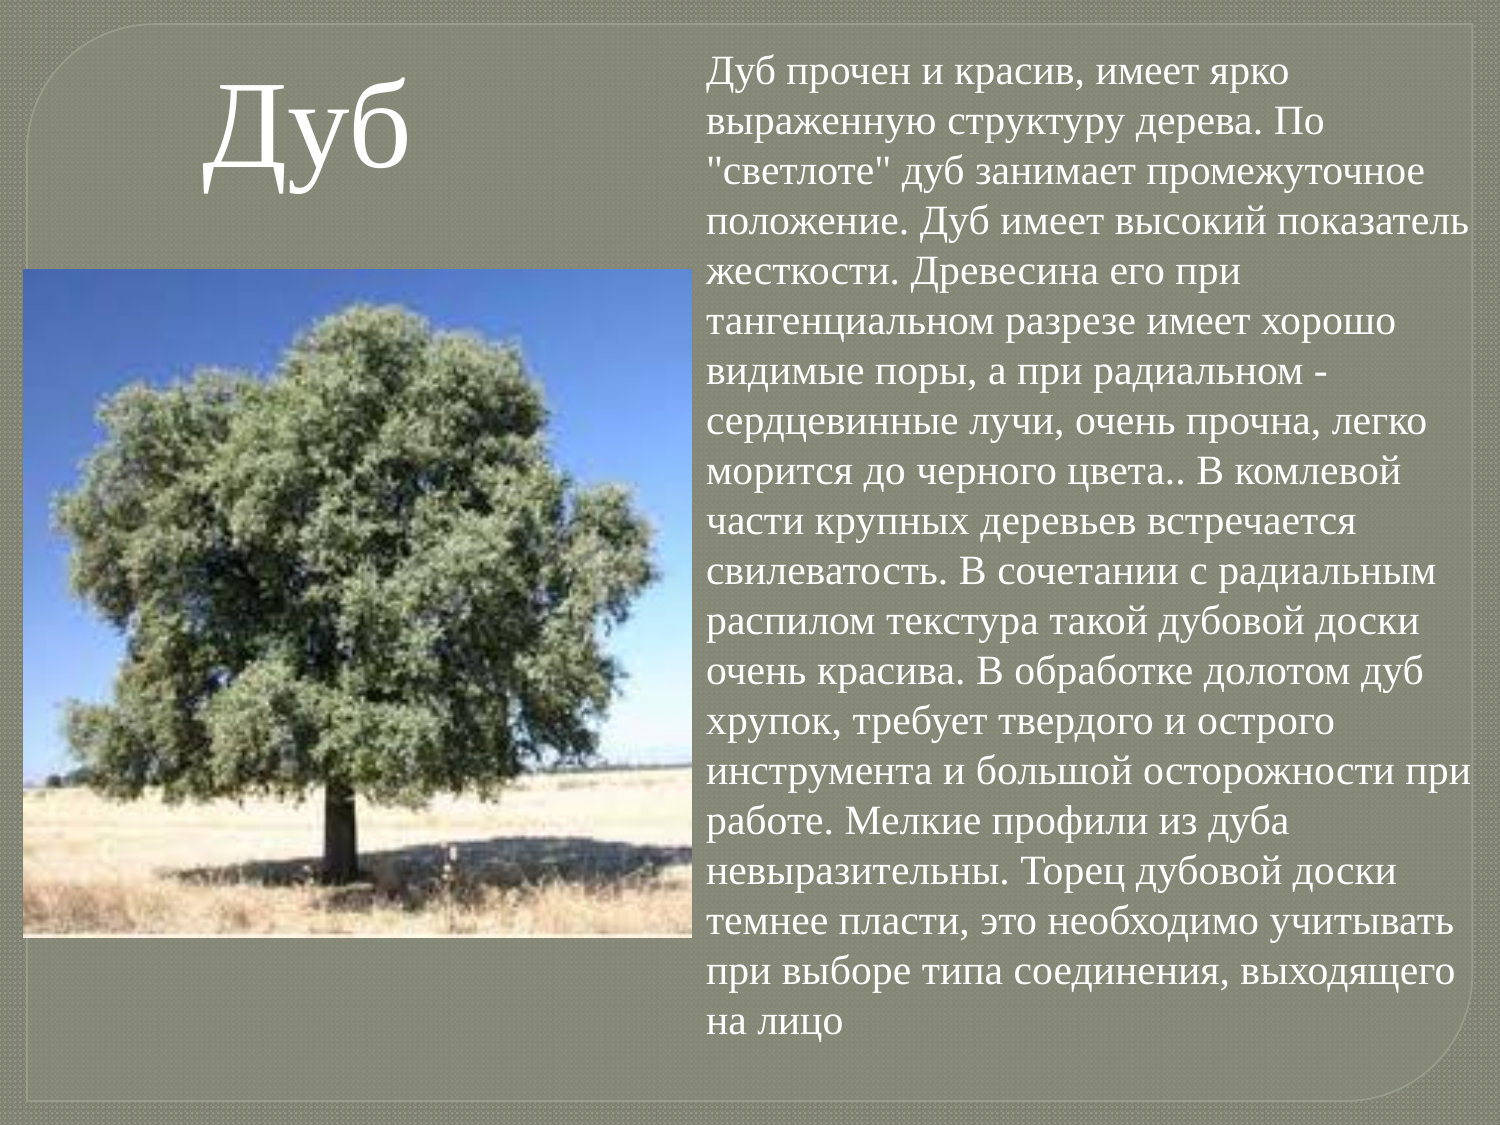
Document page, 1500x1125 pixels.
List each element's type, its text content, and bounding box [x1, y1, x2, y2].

picture [23, 269, 692, 938]
text_box Дуб [187, 35, 1348, 201]
text_box Дуб прочен и красив, имеет ярко выраженную структуру дерева. По "светлоте" дуб занимает промежуточное положение. Дуб имеет высокий показатель жесткости. Древесина его при тангенциальном разрезе имеет хорошо видимые поры, а при радиальном - сердцевинные лучи, очень прочна, легко морится до черного цвета.. В комлевой части крупных деревьев встречается свилеватость. В сочетании с радиальным распилом текстура такой дубовой доски очень красива. В обработке долотом дуб хрупок, требует твердого и острого инструмента и большой осторожности при работе. Мелкие профили из дуба невыразительны. Торец дубовой доски темнее пласти, это необходимо учитывать при выборе типа соединения, выходящего на лицо [691, 35, 1500, 1051]
